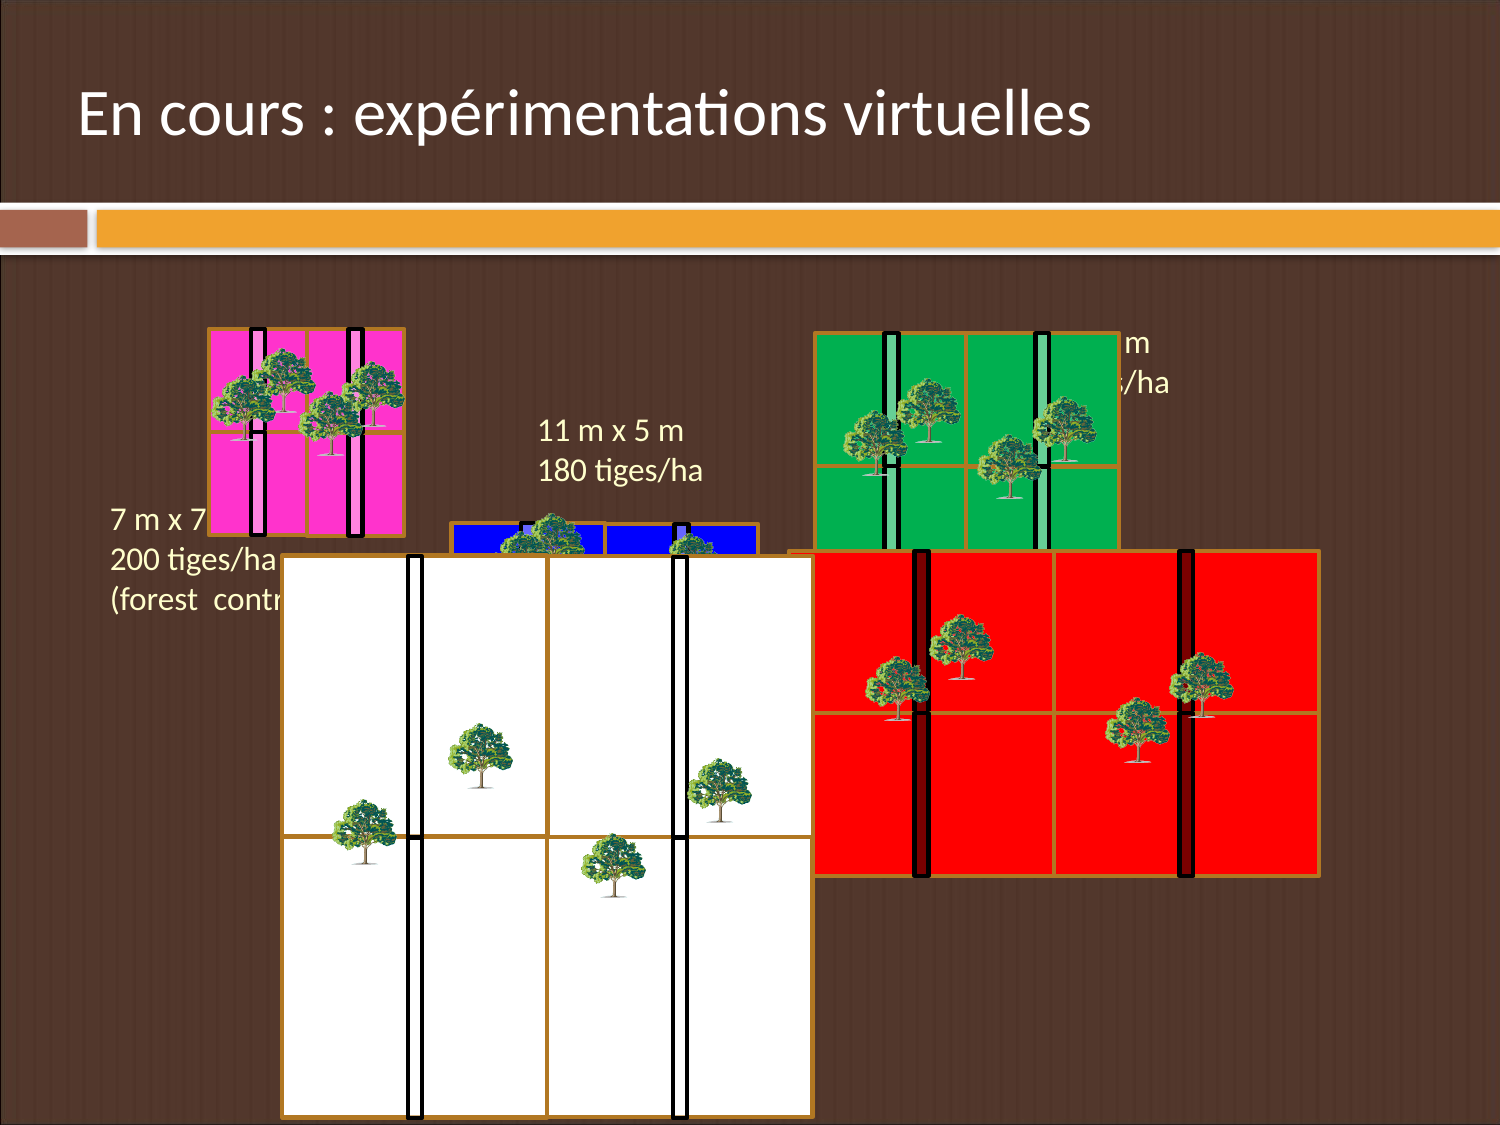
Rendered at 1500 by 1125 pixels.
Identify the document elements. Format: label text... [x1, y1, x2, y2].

picture [0, 0, 1500, 202]
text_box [282, 555, 813, 1119]
text_box 7 m x 7 m 200 tiges/ha (forest control) [96, 490, 333, 624]
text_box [208, 328, 405, 536]
picture [0, 255, 1500, 1125]
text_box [788, 550, 1320, 877]
text_box En cours : expérimentations virtuelles [62, 70, 1450, 157]
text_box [814, 312, 1188, 549]
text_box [451, 400, 759, 553]
